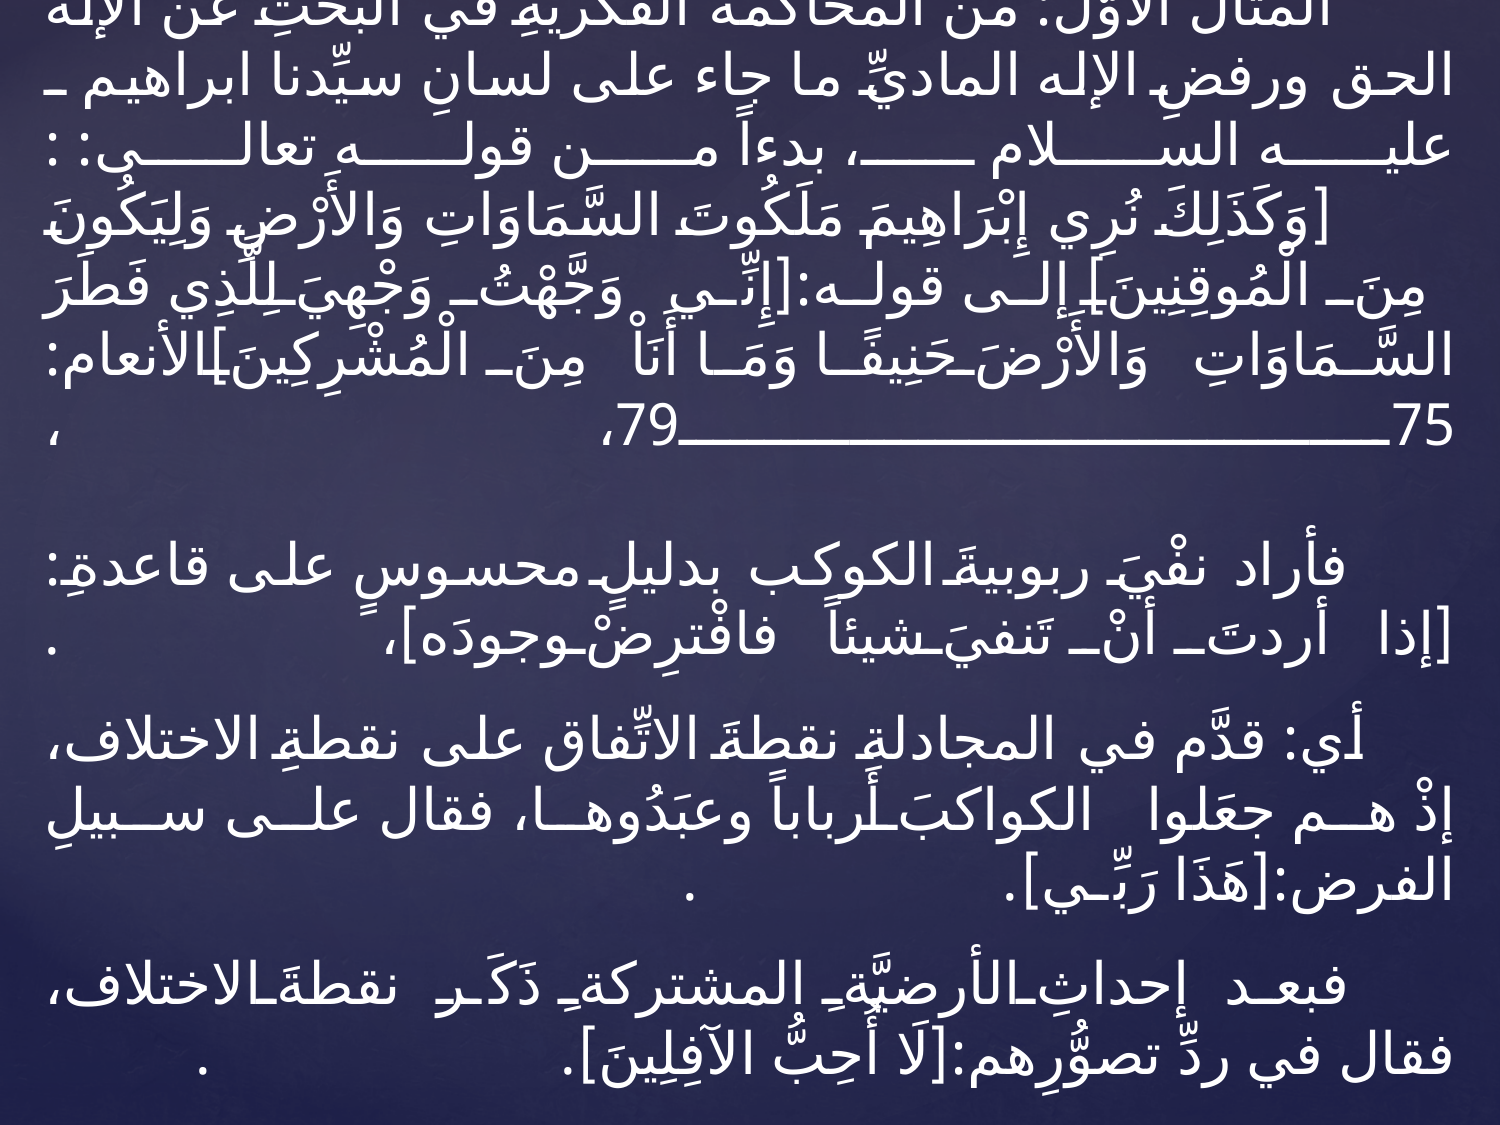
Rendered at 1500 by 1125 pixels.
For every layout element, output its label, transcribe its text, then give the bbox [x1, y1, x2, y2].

title من الأمثلة الجدليَّة حول الإله: المثال الأوَّل: من المحاكمة الفكريَّةِ في البحْثِ عن الإله الحق ورفضِ الإله الماديِّ ما جاء على لسانِ سيِّدنا ابراهيم ـ عليه السلام ـ، بدءاً من قوله تعالى: : [وَكَذَلِكَ نُرِي إِبْرَاهِيمَ مَلَكُوتَ السَّمَاوَاتِ وَالأَرْضِ وَلِيَكُونَ مِنَ الْمُوقِنِينَ] إلى قوله:[إِنِّي وَجَّهْتُ وَجْهِيَ لِلَّذِي فَطَرَ السَّمَاوَاتِ وَالأَرْضَ حَنِيفًا وَمَا أَنَاْ مِنَ الْمُشْرِكِينَ]الأنعام: 75ــ79، ، فأراد نفْيَ ربوبيةَ الكوكب بدليلٍ محسوسٍ على قاعدةِ:[إذا أردتَ أنْ تَنفيَ شيئاً فافْترِضْ وجودَه]، . أي: قدَّم في المجادلةِ نقطةَ الاتِّفاق على نقطةِ الاختلاف، إذْ هم جعَلوا الكواكبَ أرباباً وعبَدُوها، فقال على سبيلِ الفرض:[هَذَا رَبِّي]. . فبعد إحداثِ الأرضيَّةِ المشتركةِ ذَكَر نقطةَ الاختلاف، فقال في ردِّ تصوُّرِهم:[لَا أُحِبُّ الآفِلِينَ]. . [29, 19, 1471, 1094]
